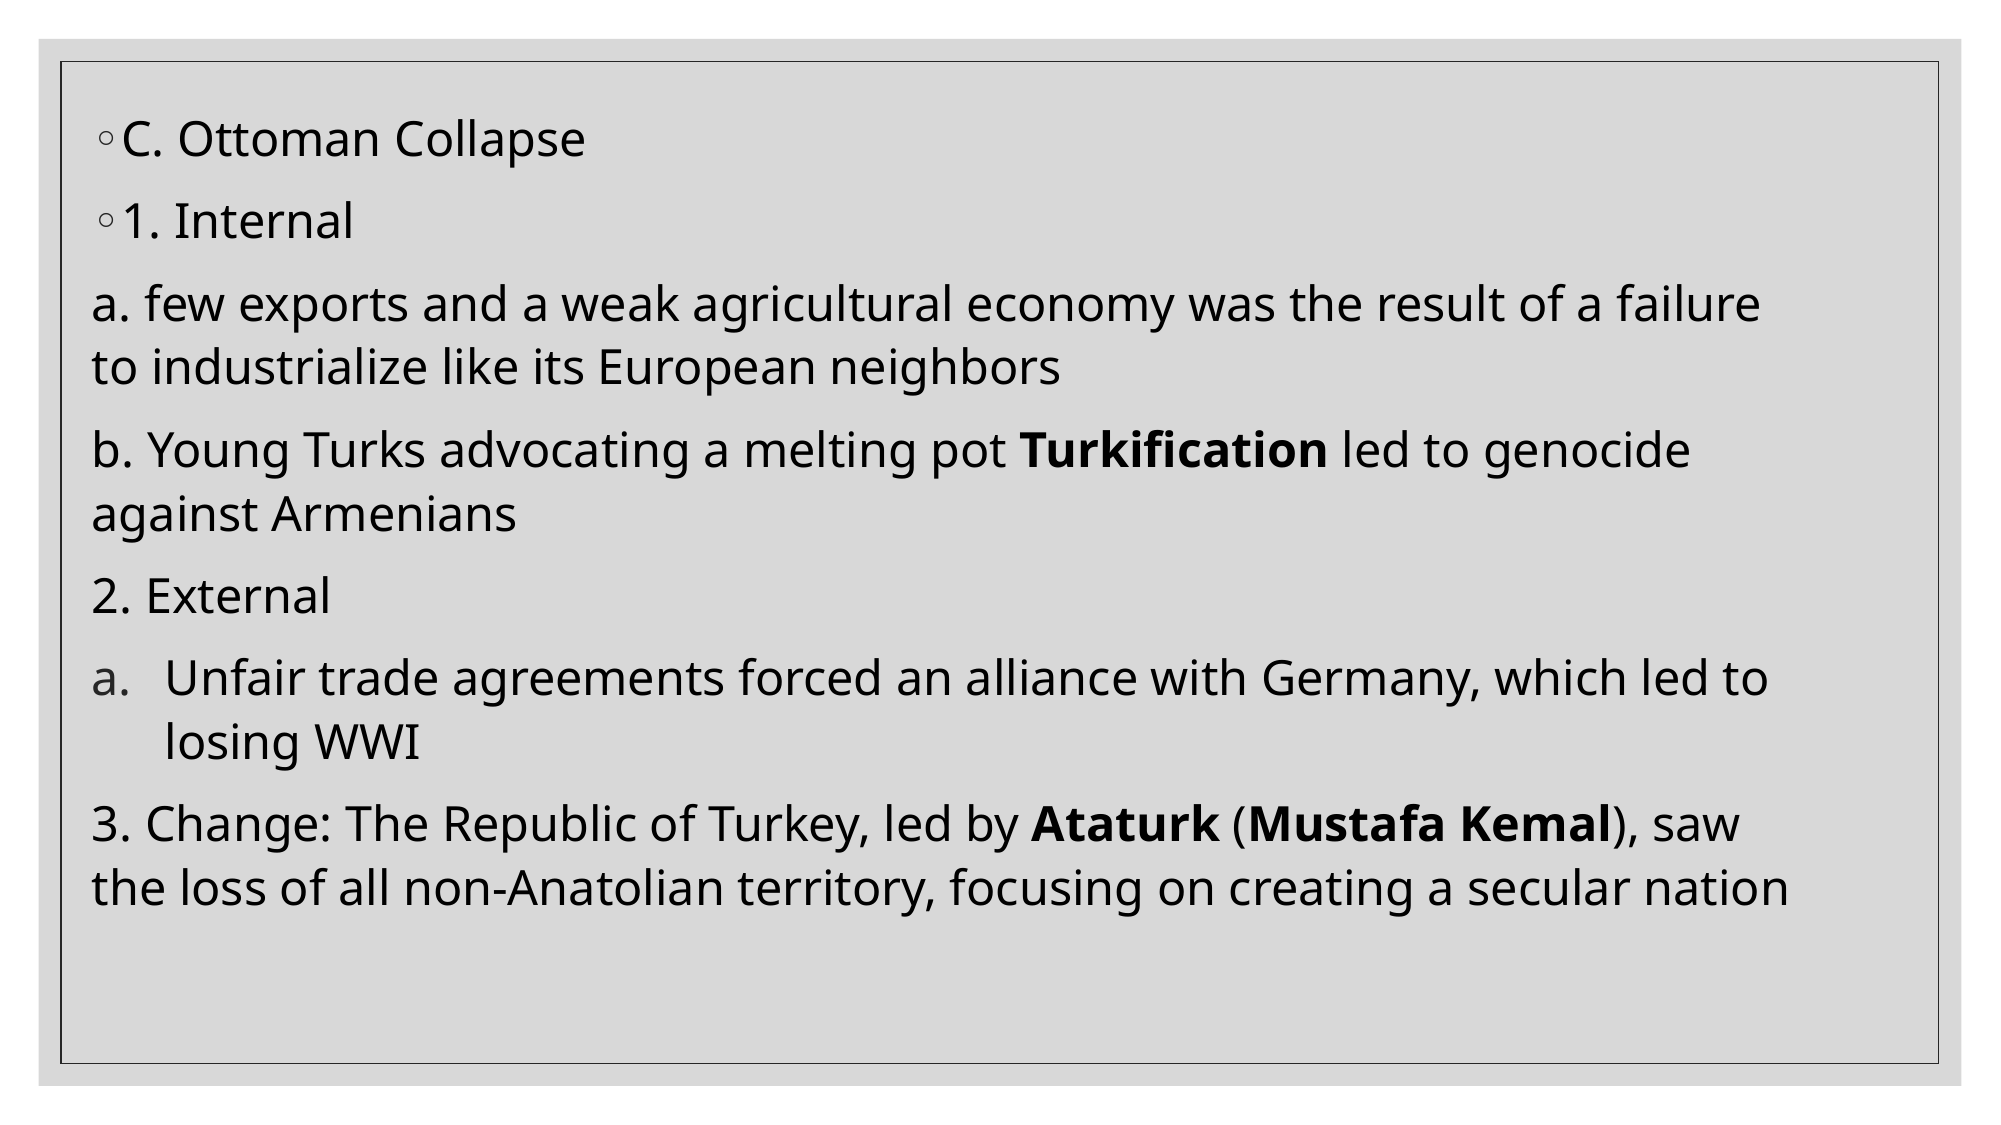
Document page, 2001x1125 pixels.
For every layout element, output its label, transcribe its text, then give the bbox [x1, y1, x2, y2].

list C. Ottoman Collapse 1. Internal a. few exports and a weak agricultural economy was the result of a failure to industrialize like its European neighbors b. Young Turks advocating a melting pot Turkification led to genocide against Armenians 2. External Unfair trade agreements forced an alliance with Germany, which led to losing WWI 3. Change: The Republic of Turkey, led by Ataturk (Mustafa Kemal), saw the loss of all non-Anatolian territory, focusing on creating a secular nation [76, 95, 1825, 977]
